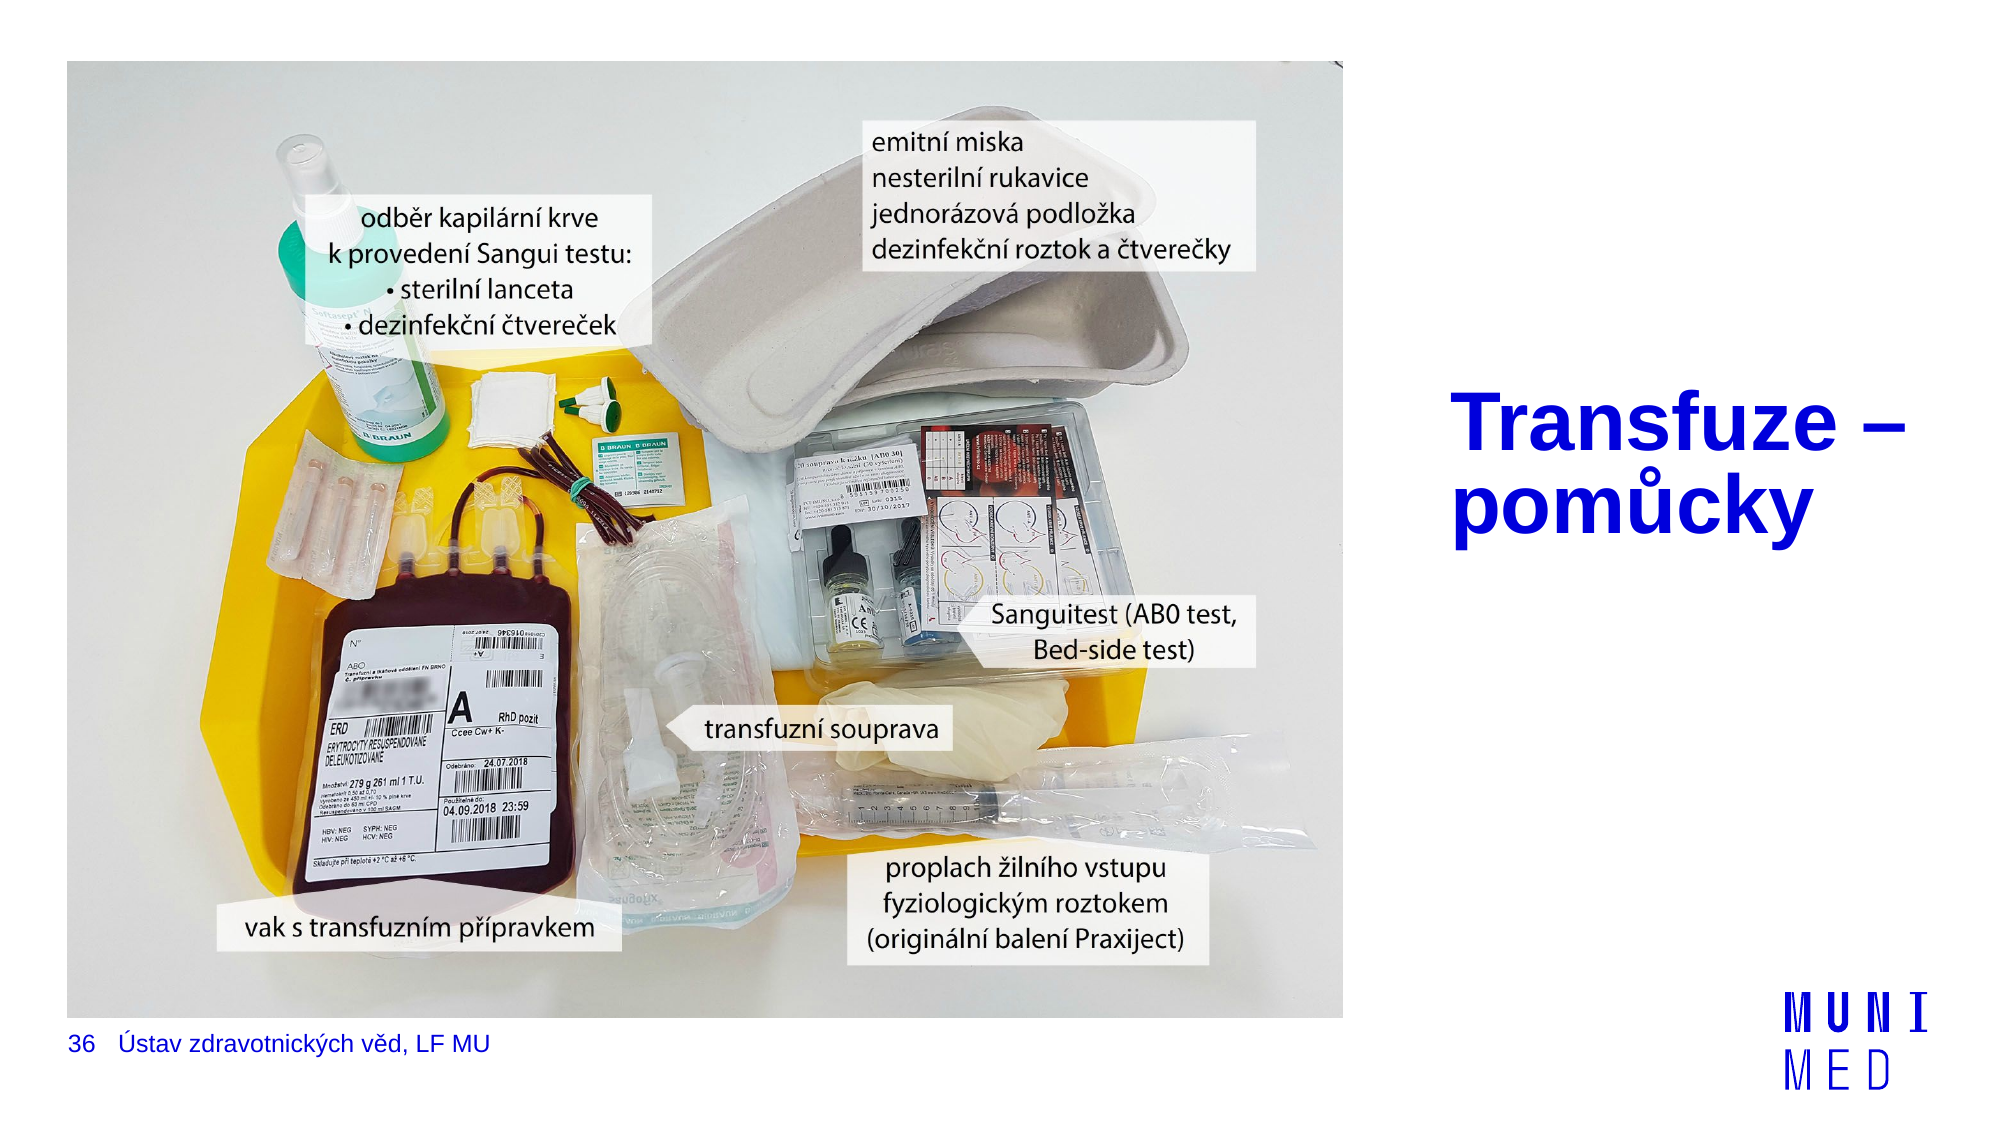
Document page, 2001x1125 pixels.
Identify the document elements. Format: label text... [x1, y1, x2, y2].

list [67, 61, 1343, 1019]
slide_number 36 [67, 1024, 110, 1063]
footer Ústav zdravotnických věd, LF MU [118, 1021, 1418, 1063]
title Transfuze – pomůcky [1450, 383, 1932, 458]
